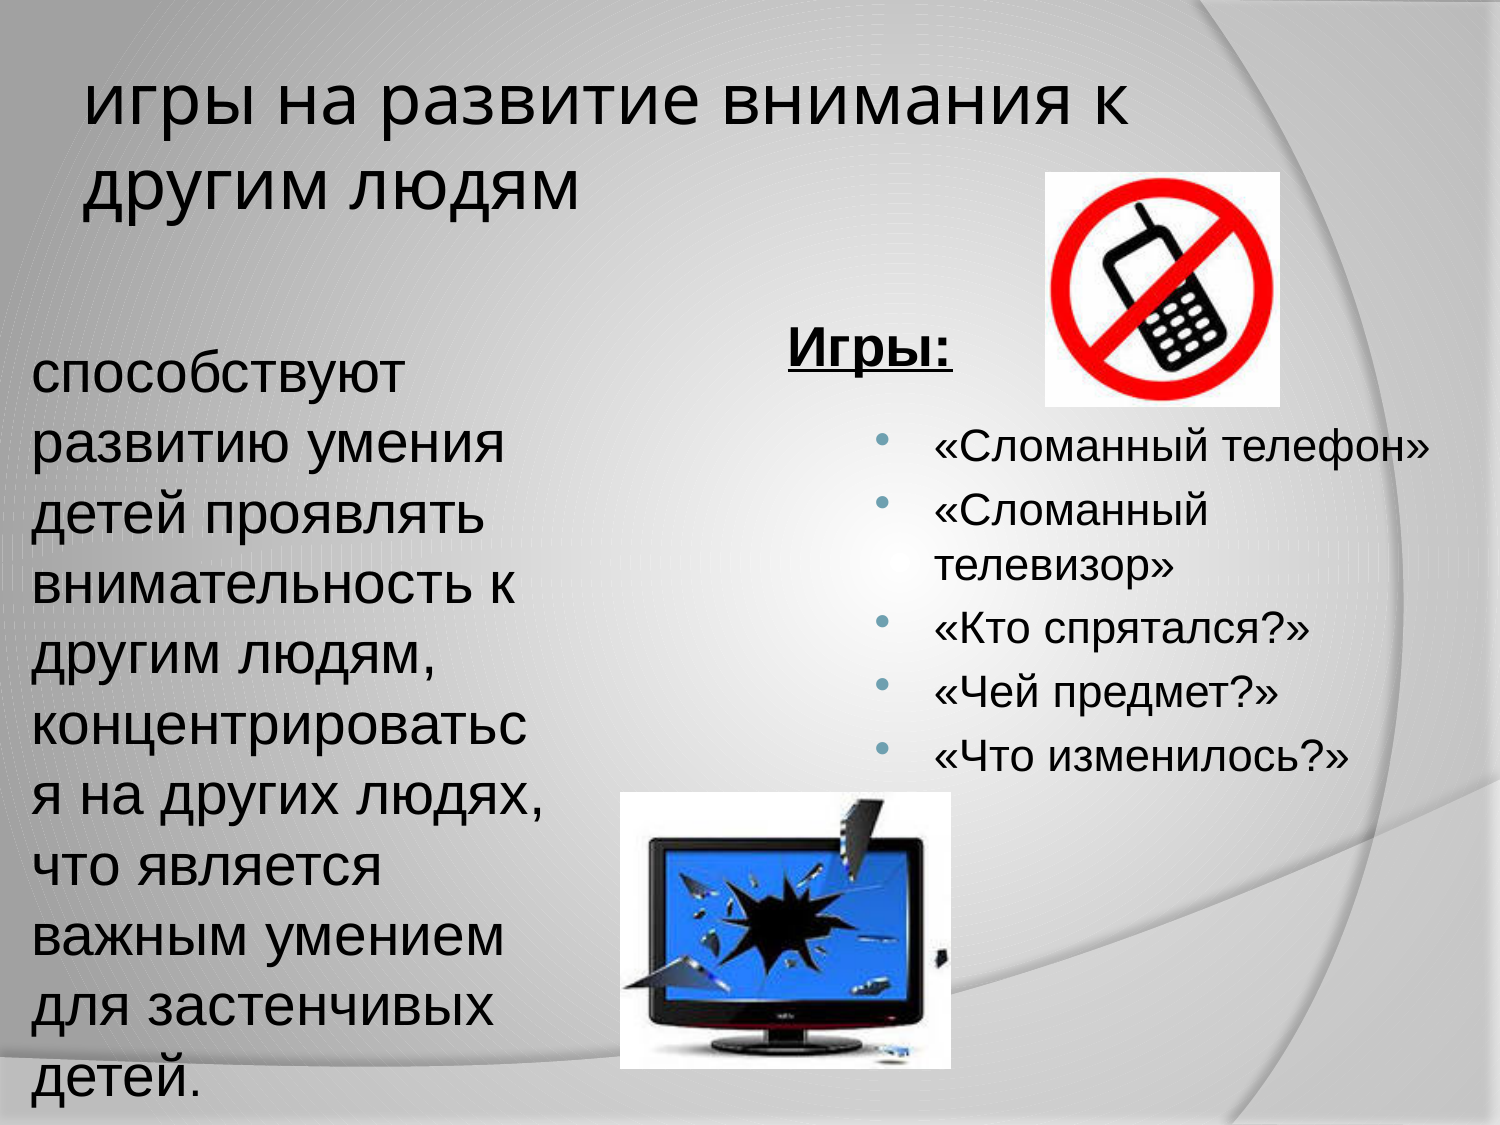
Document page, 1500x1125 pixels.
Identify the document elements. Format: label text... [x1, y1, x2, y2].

list Игры: [537, 302, 1035, 386]
picture [1045, 172, 1280, 408]
list «Сломанный телефон» «Сломанный телевизор» «Кто спрятался?» «Чей предмет?» «Что изменилось?» [856, 408, 1457, 826]
list способствуют развитию умения детей проявлять внимательность к другим людям, концентрироваться на других людях, что является важным умением для застенчивых детей. [0, 326, 573, 1125]
title игры на развитие внимания к другим людям [75, 45, 1300, 233]
picture [619, 792, 952, 1069]
